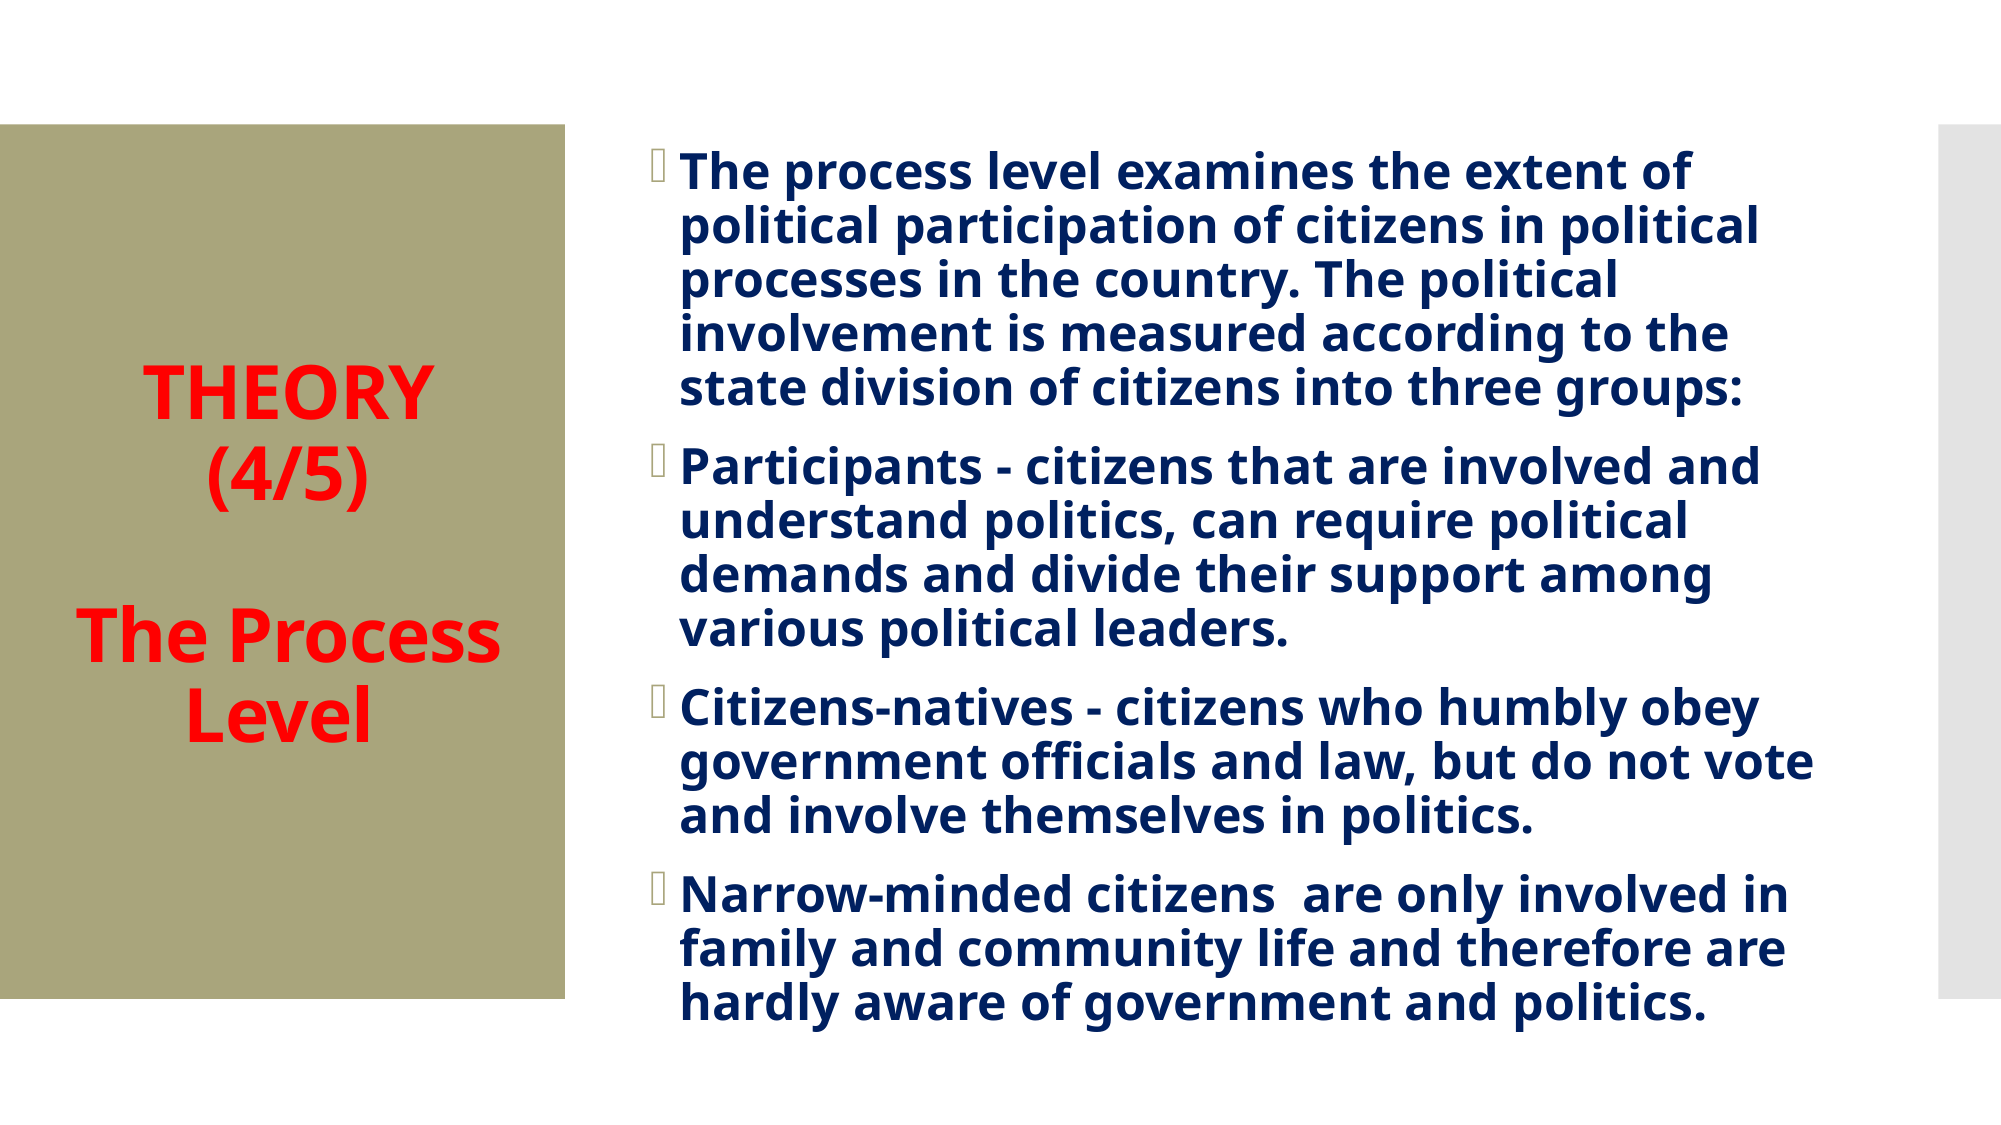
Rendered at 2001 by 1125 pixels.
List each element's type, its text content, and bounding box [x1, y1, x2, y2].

list The process level examines the extent of political participation of citizens in political processes in the country. The political involvement is measured according to the state division of citizens into three groups: Participants - citizens that are involved and understand politics, can require political demands and divide their support among various political leaders. Citizens-natives - citizens who humbly obey government officials and law, but do not vote and involve themselves in politics. Narrow-minded citizens are only involved in family and community life and therefore are hardly aware of government and politics. [634, 247, 1835, 1088]
title THEORY (4/5) The Process Level [46, 179, 530, 935]
